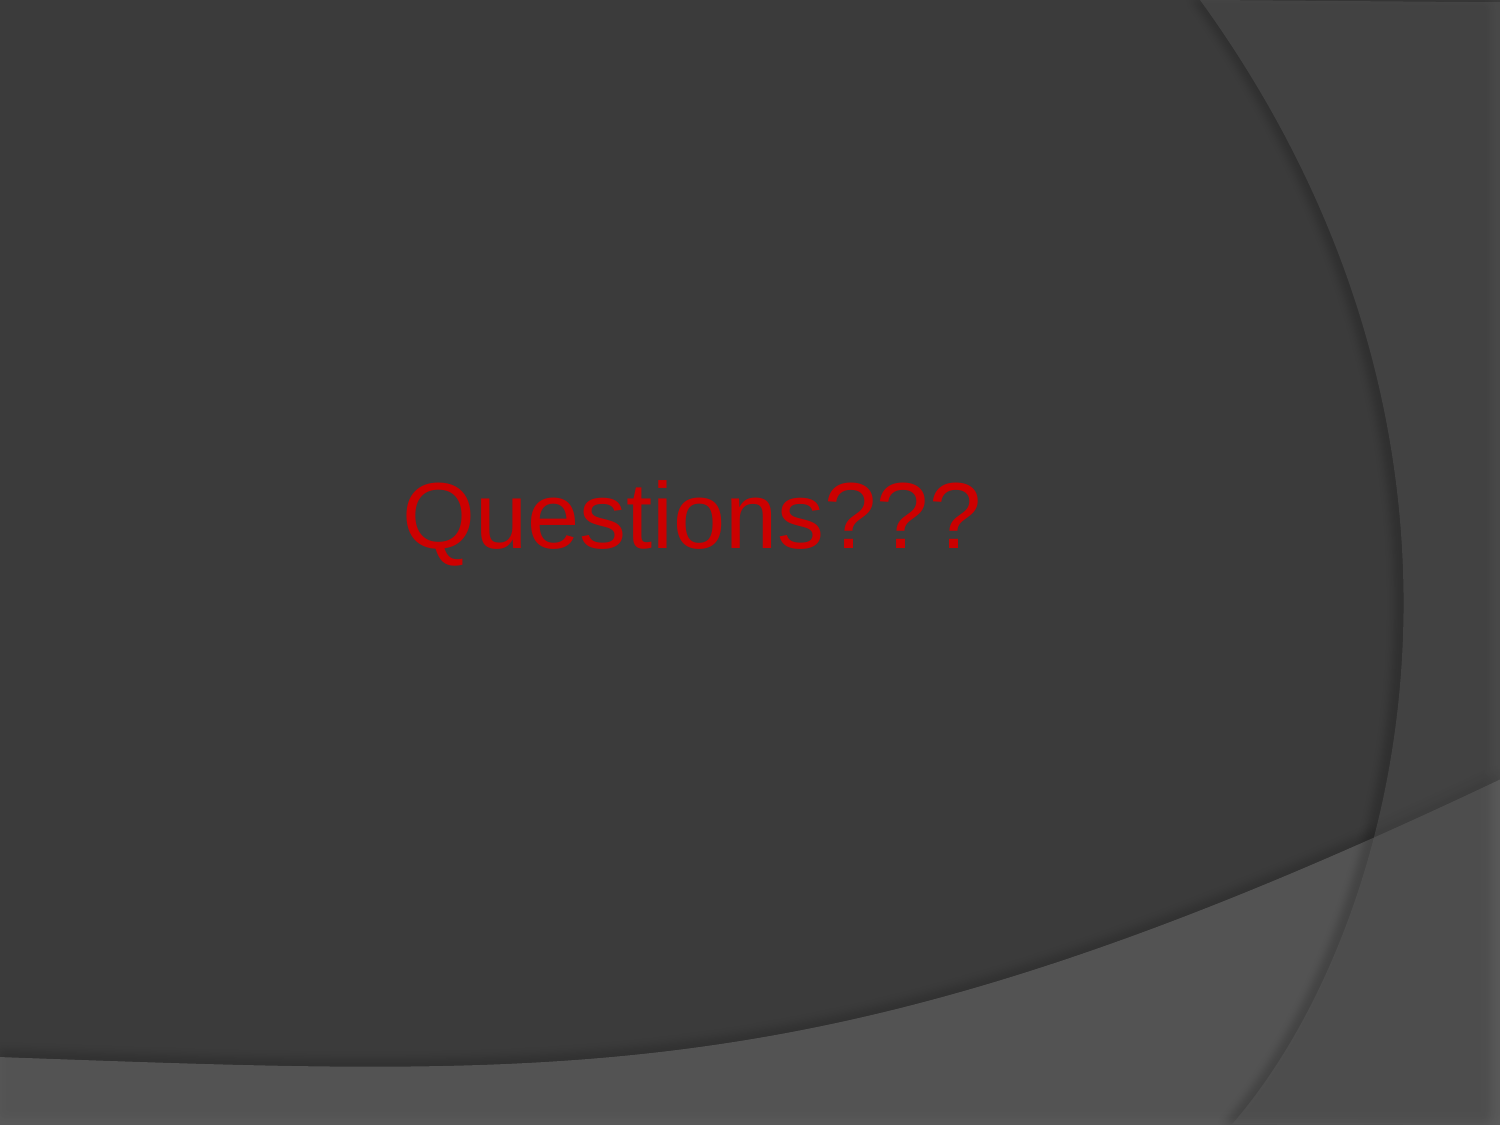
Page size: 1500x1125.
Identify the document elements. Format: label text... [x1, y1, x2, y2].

text_box Questions??? [387, 446, 1113, 575]
